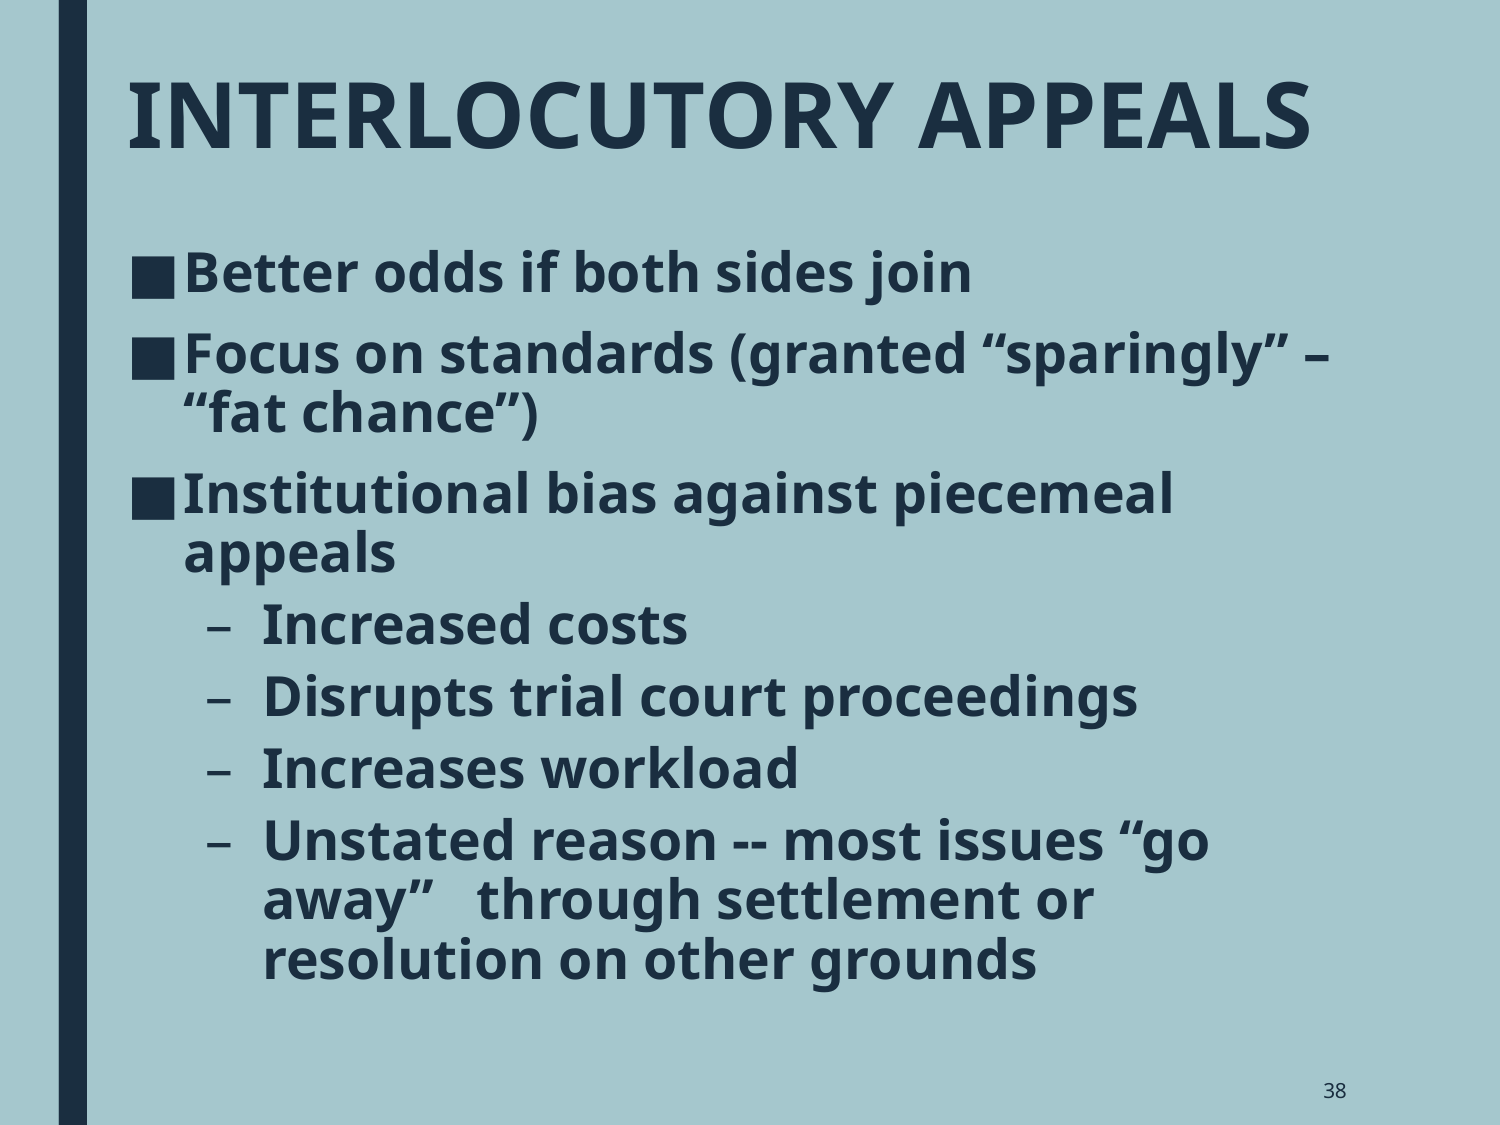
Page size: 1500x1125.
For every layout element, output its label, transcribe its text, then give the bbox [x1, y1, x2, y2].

slide_number 38 [1165, 1058, 1362, 1125]
title INTERLOCUTORY APPEALS [112, 62, 1388, 188]
list Better odds if both sides join Focus on standards (granted “sparingly” – “fat chance”) Institutional bias against piecemeal appeals Increased costs Disrupts trial court proceedings Increases workload Unstated reason -- most issues “go away” through settlement or resolution on other grounds [112, 237, 1388, 1000]
